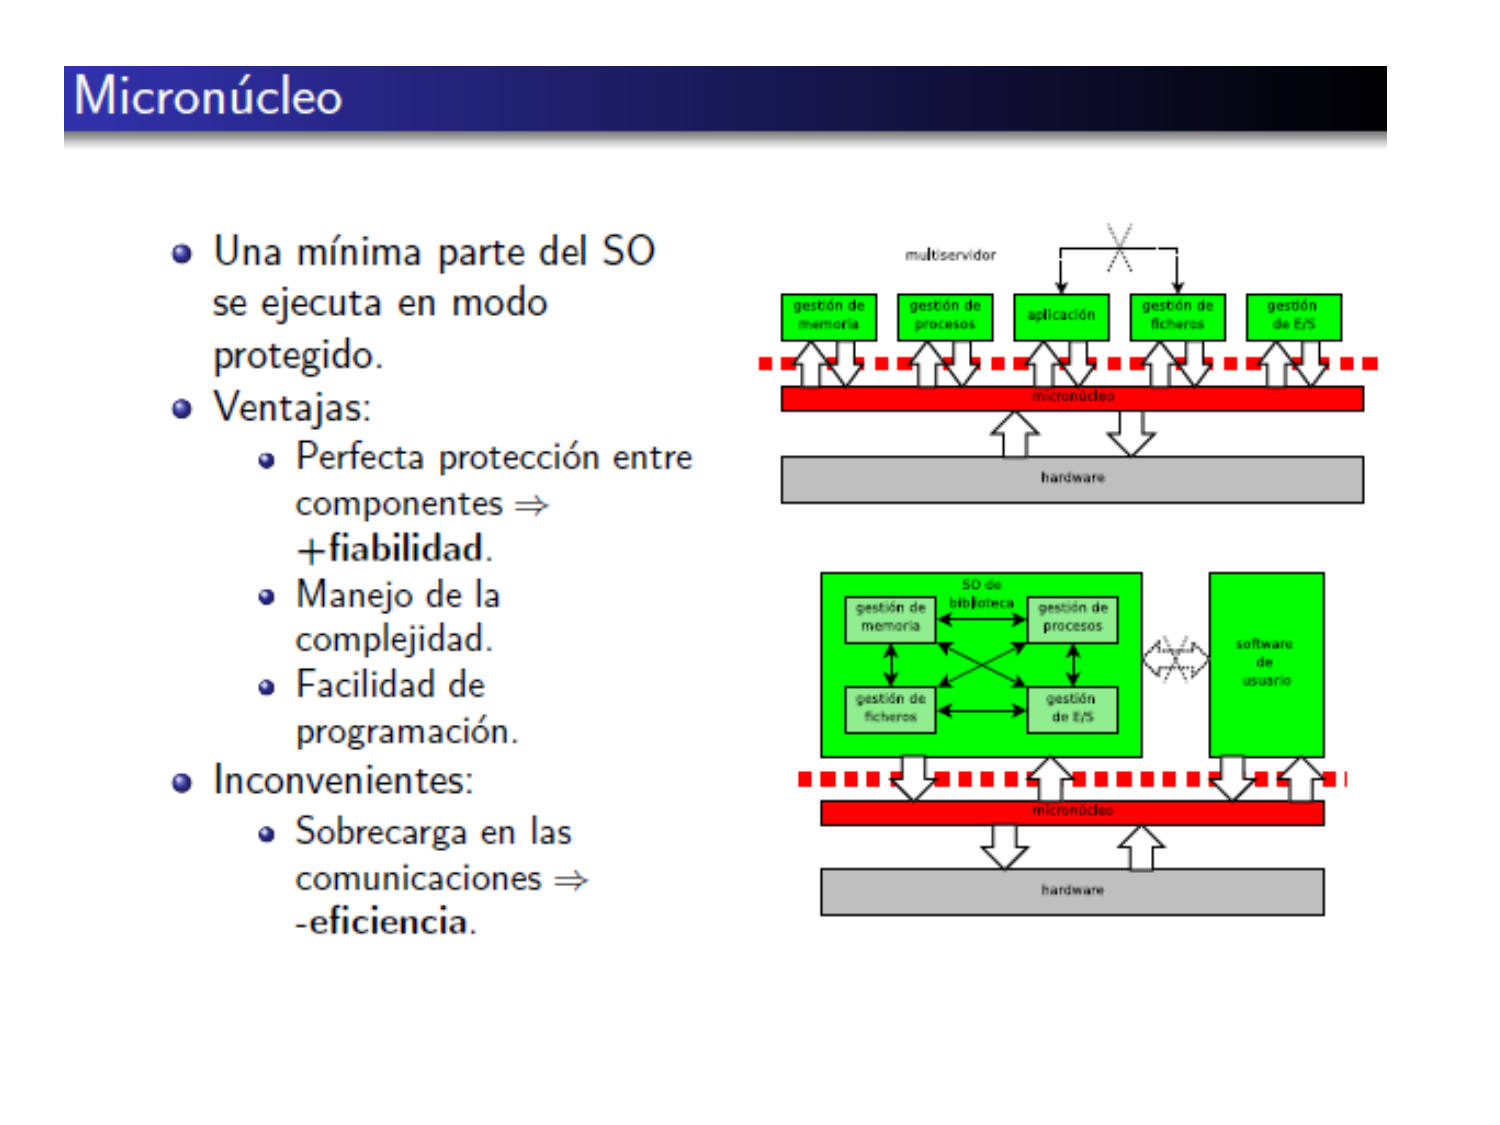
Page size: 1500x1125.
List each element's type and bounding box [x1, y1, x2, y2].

picture [64, 66, 1387, 977]
